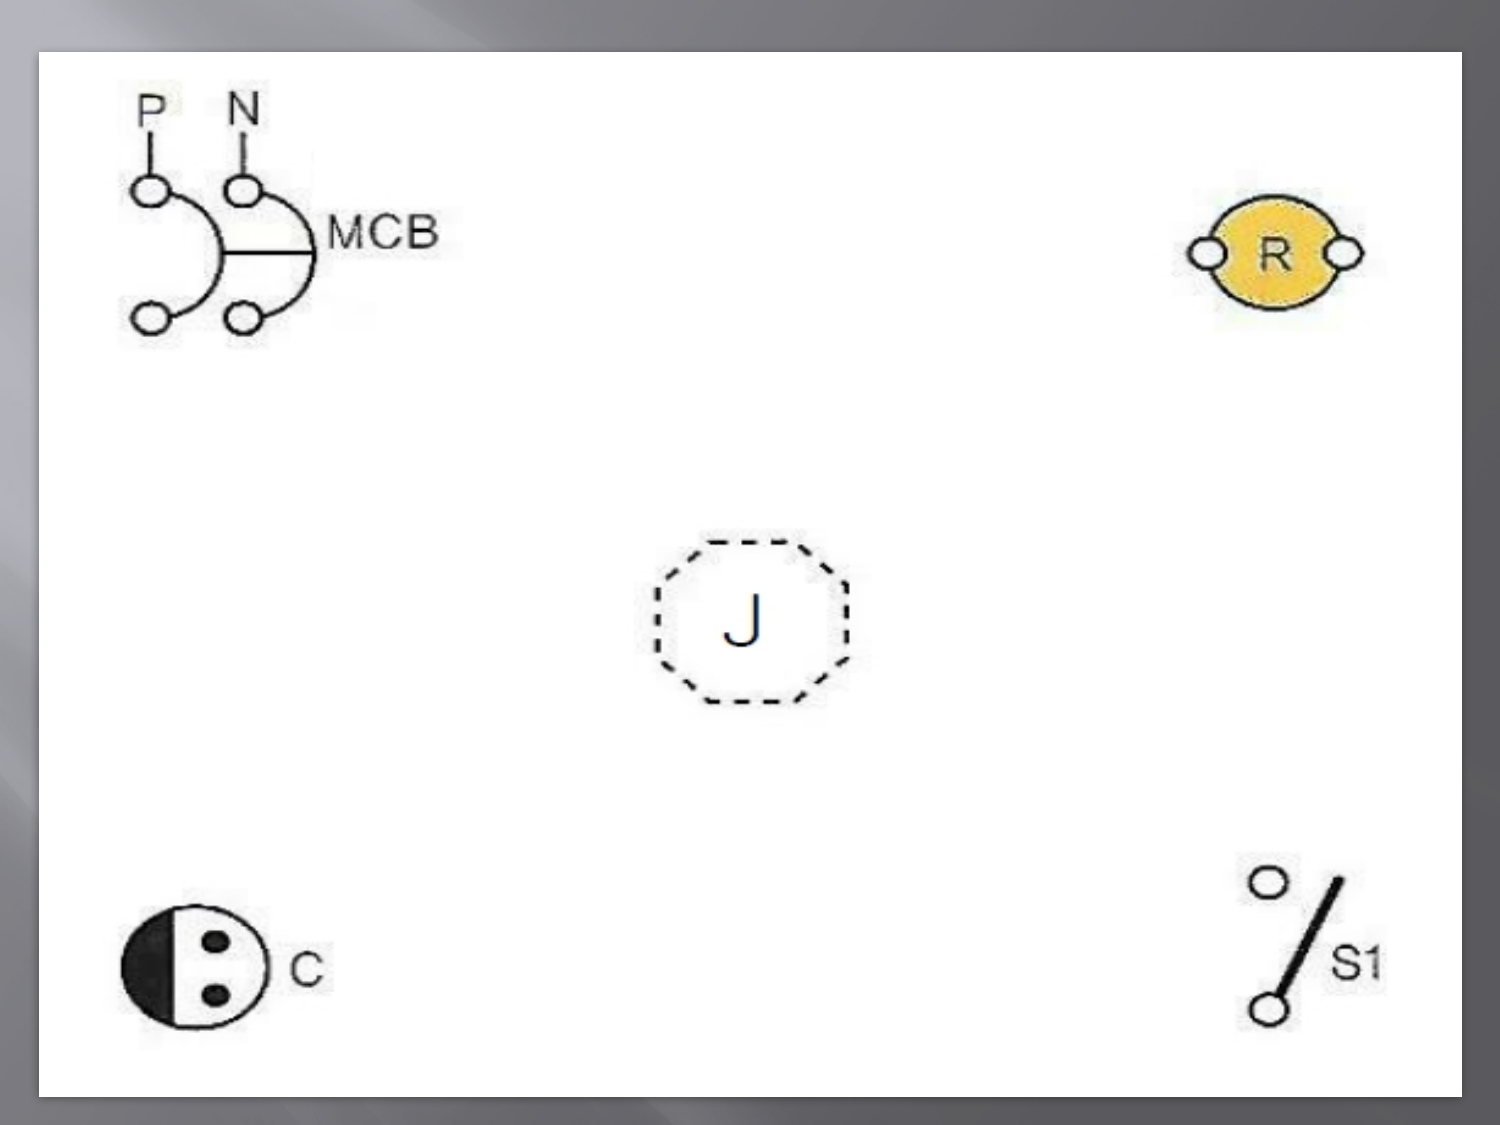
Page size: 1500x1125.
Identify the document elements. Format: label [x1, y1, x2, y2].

list [52, 66, 1448, 1083]
